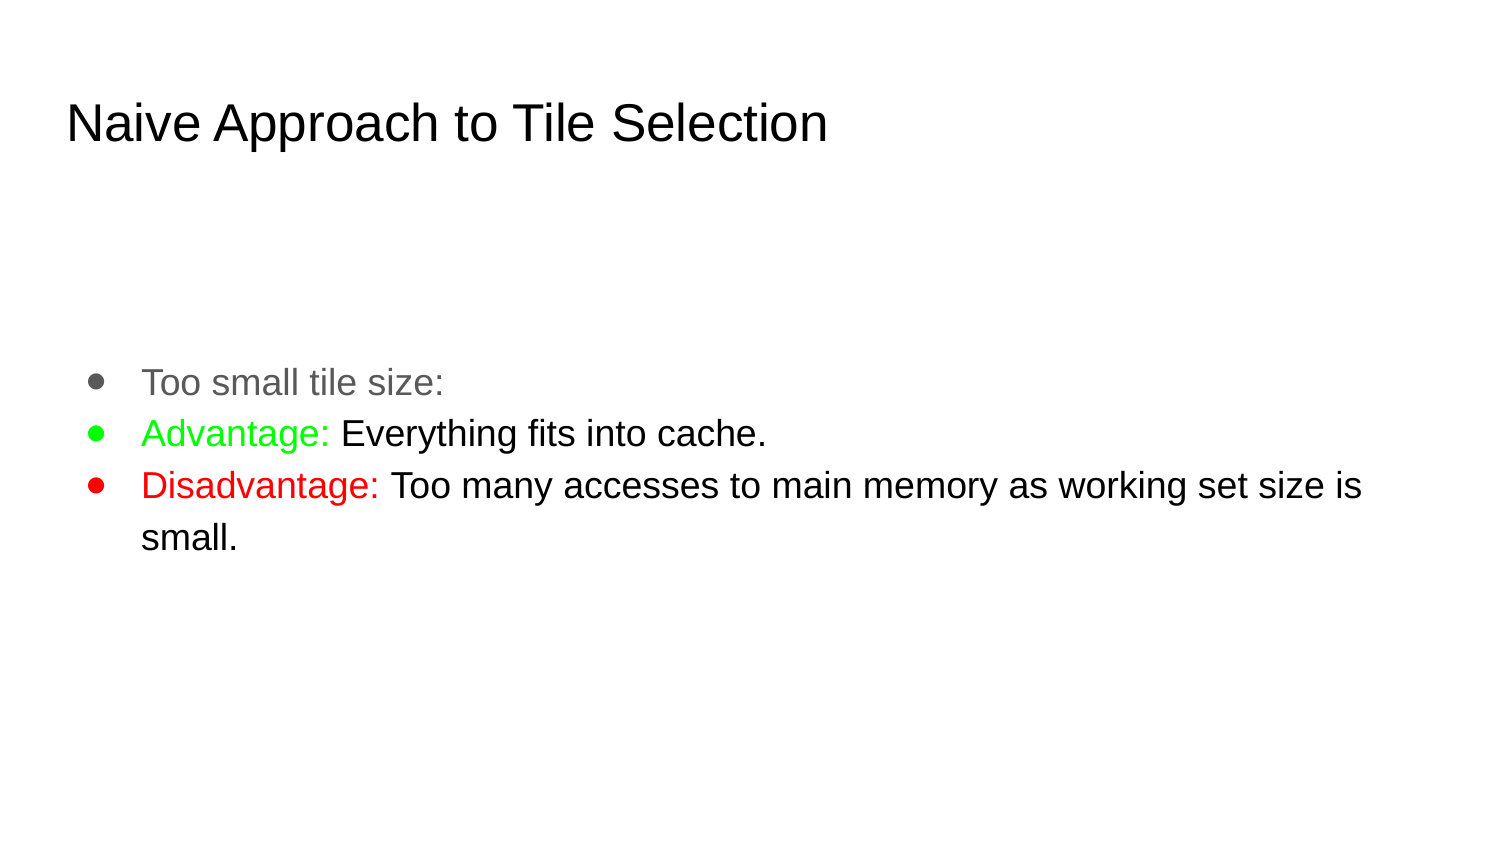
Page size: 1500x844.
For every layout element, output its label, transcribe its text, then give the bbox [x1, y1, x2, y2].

list Too small tile size: Advantage: Everything fits into cache. Disadvantage: Too many accesses to main memory as working set size is small. [51, 189, 1449, 750]
title Naive Approach to Tile Selection [51, 72, 1449, 167]
